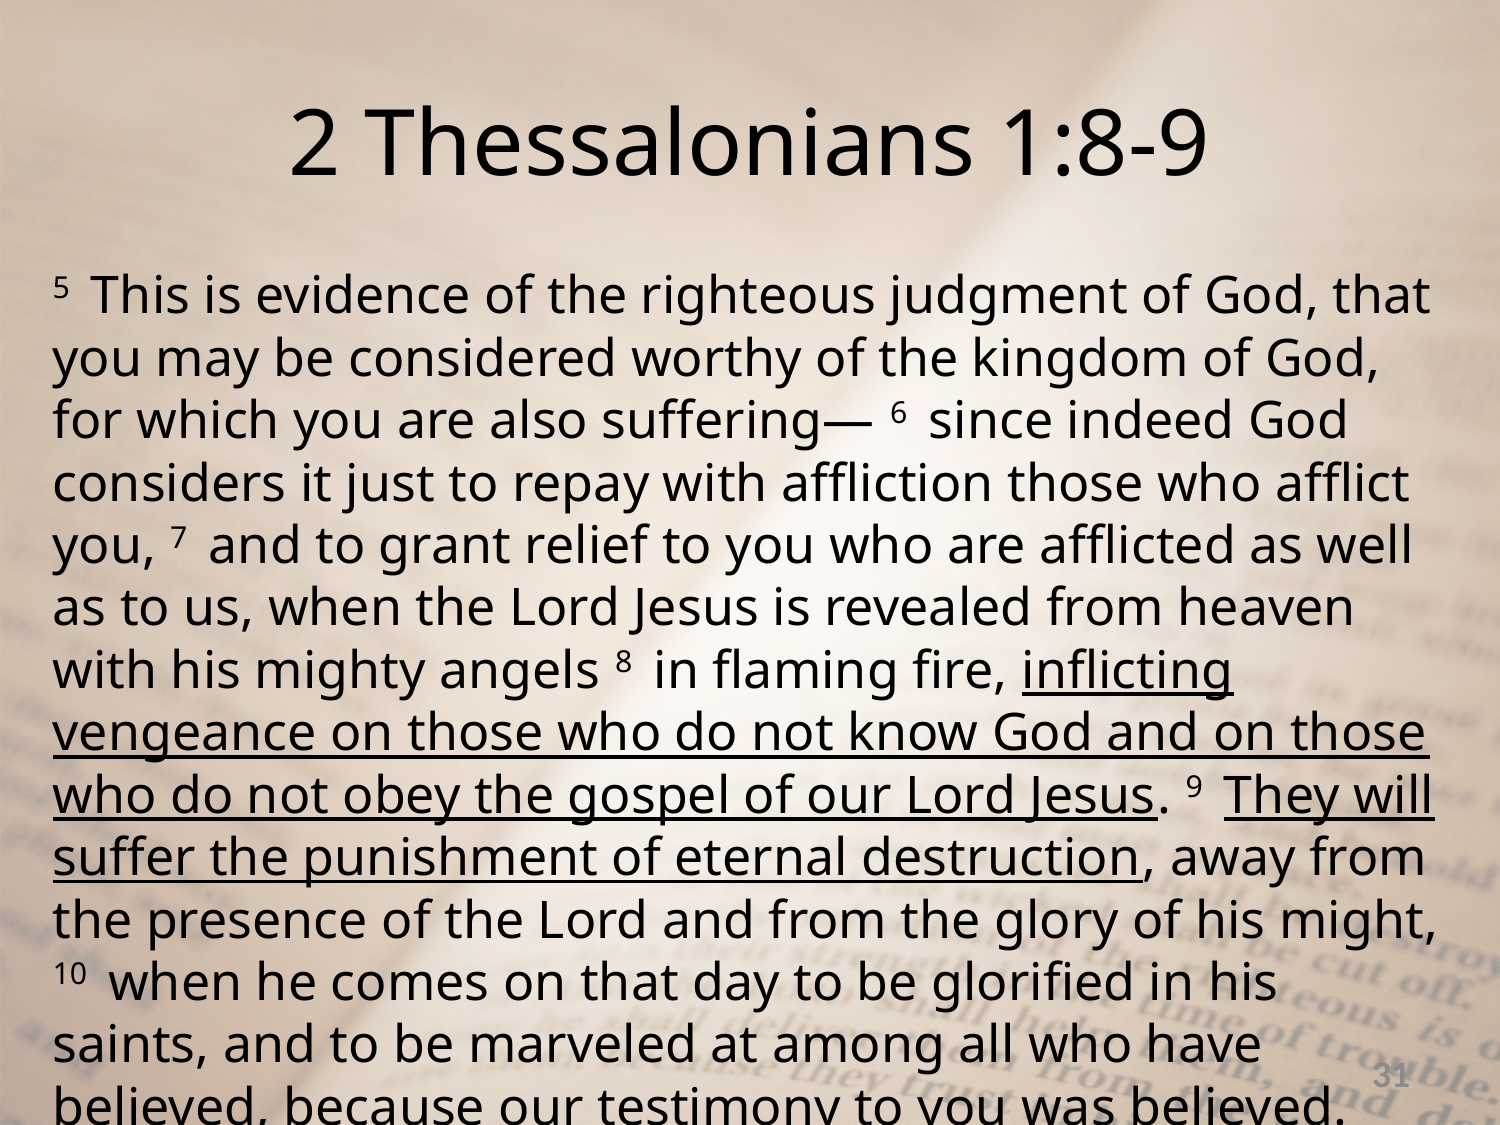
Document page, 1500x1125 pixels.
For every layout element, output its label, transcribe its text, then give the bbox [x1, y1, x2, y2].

slide_number 31 [1074, 1042, 1425, 1103]
title 2 Thessalonians 1:8-9 [75, 45, 1425, 233]
list 5 This is evidence of the righteous judgment of God, that you may be considered worthy of the kingdom of God, for which you are also suffering— 6 since indeed God considers it just to repay with affliction those who afflict you, 7 and to grant relief to you who are afflicted as well as to us, when the Lord Jesus is revealed from heaven with his mighty angels 8 in flaming fire, inflicting vengeance on those who do not know God and on those who do not obey the gospel of our Lord Jesus. 9 They will suffer the punishment of eternal destruction, away from the presence of the Lord and from the glory of his might, 10 when he comes on that day to be glorified in his saints, and to be marveled at among all who have believed, because our testimony to you was believed. [37, 254, 1463, 1125]
